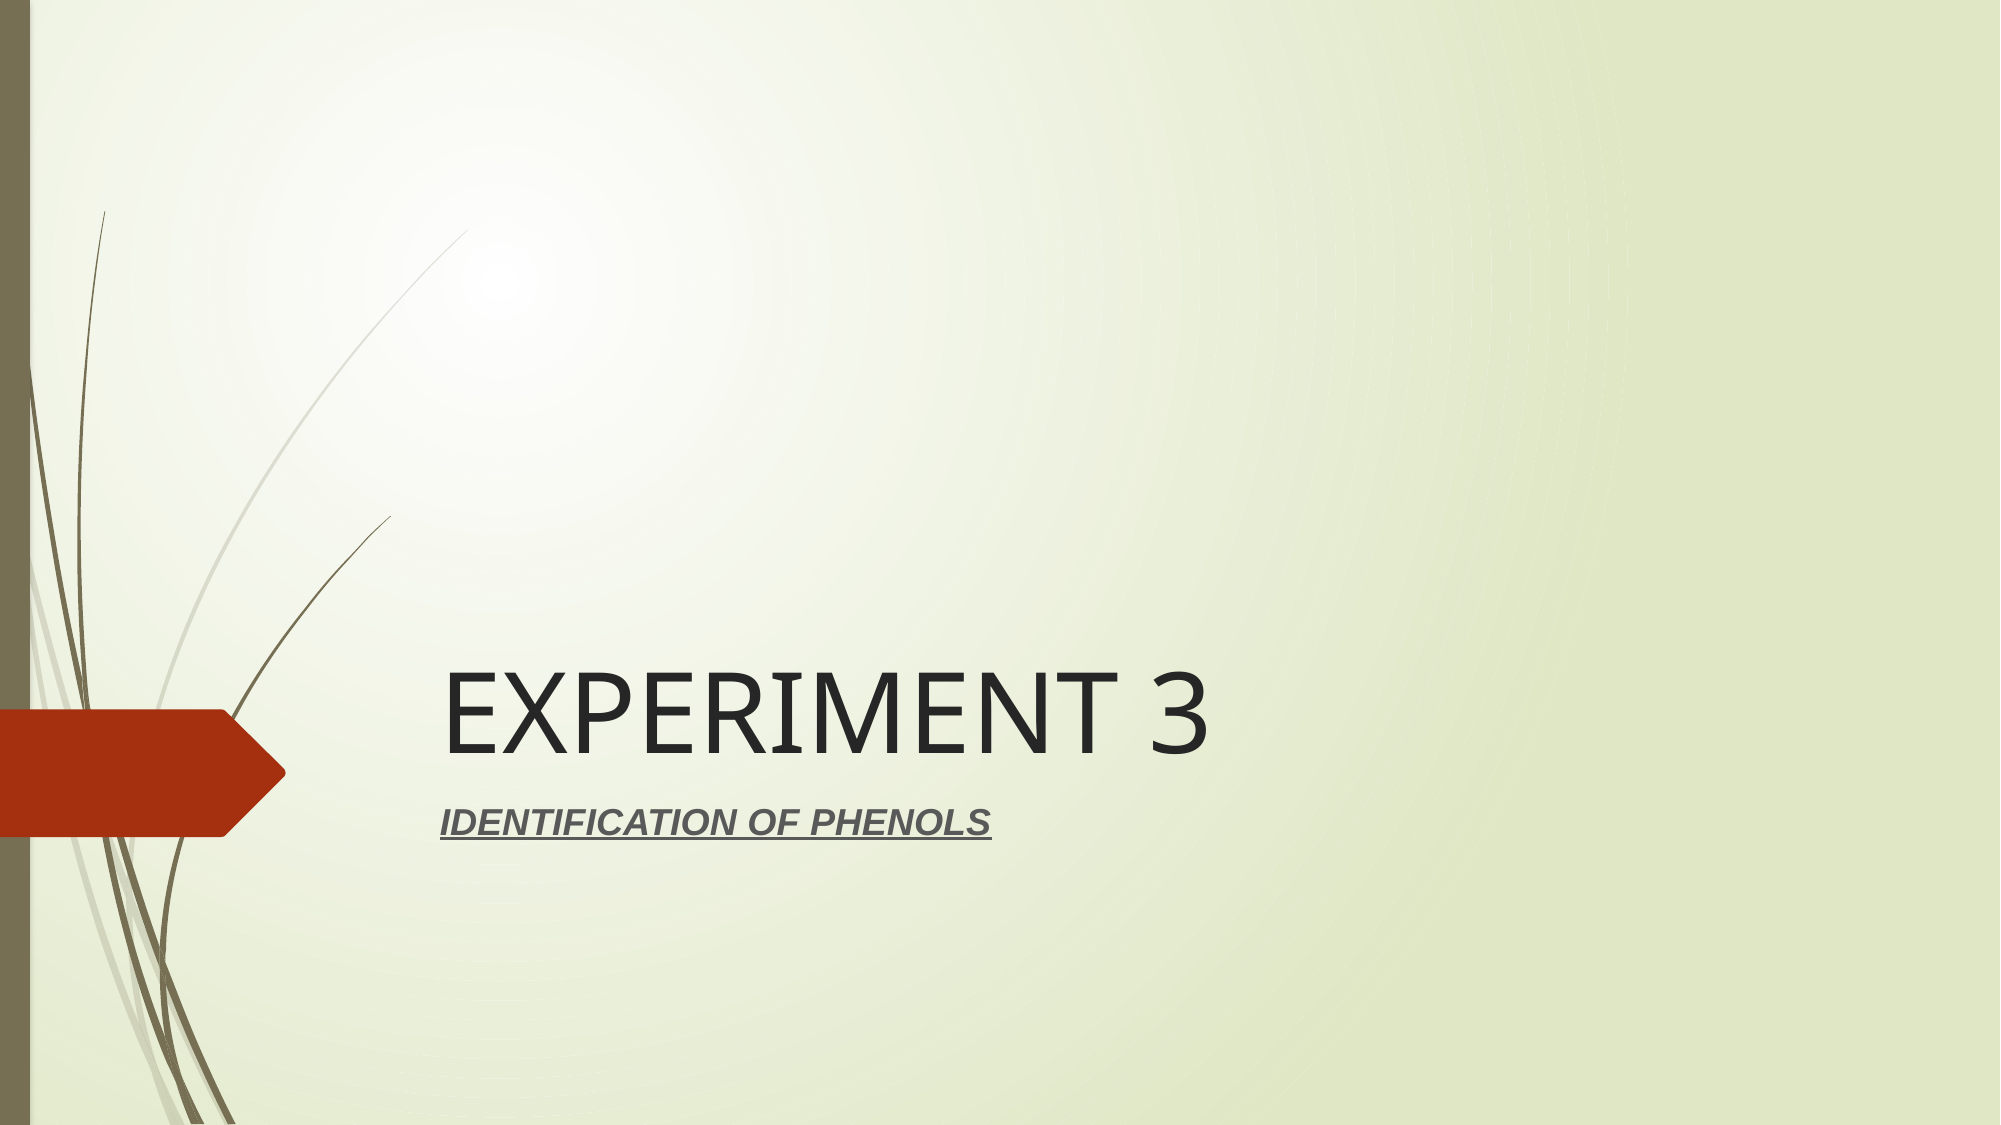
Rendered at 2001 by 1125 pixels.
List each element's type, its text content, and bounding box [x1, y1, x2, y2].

subtitle IDENTIFICATION OF PHENOLS [424, 783, 1888, 969]
title EXPERIMENT 3 [424, 412, 1888, 783]
